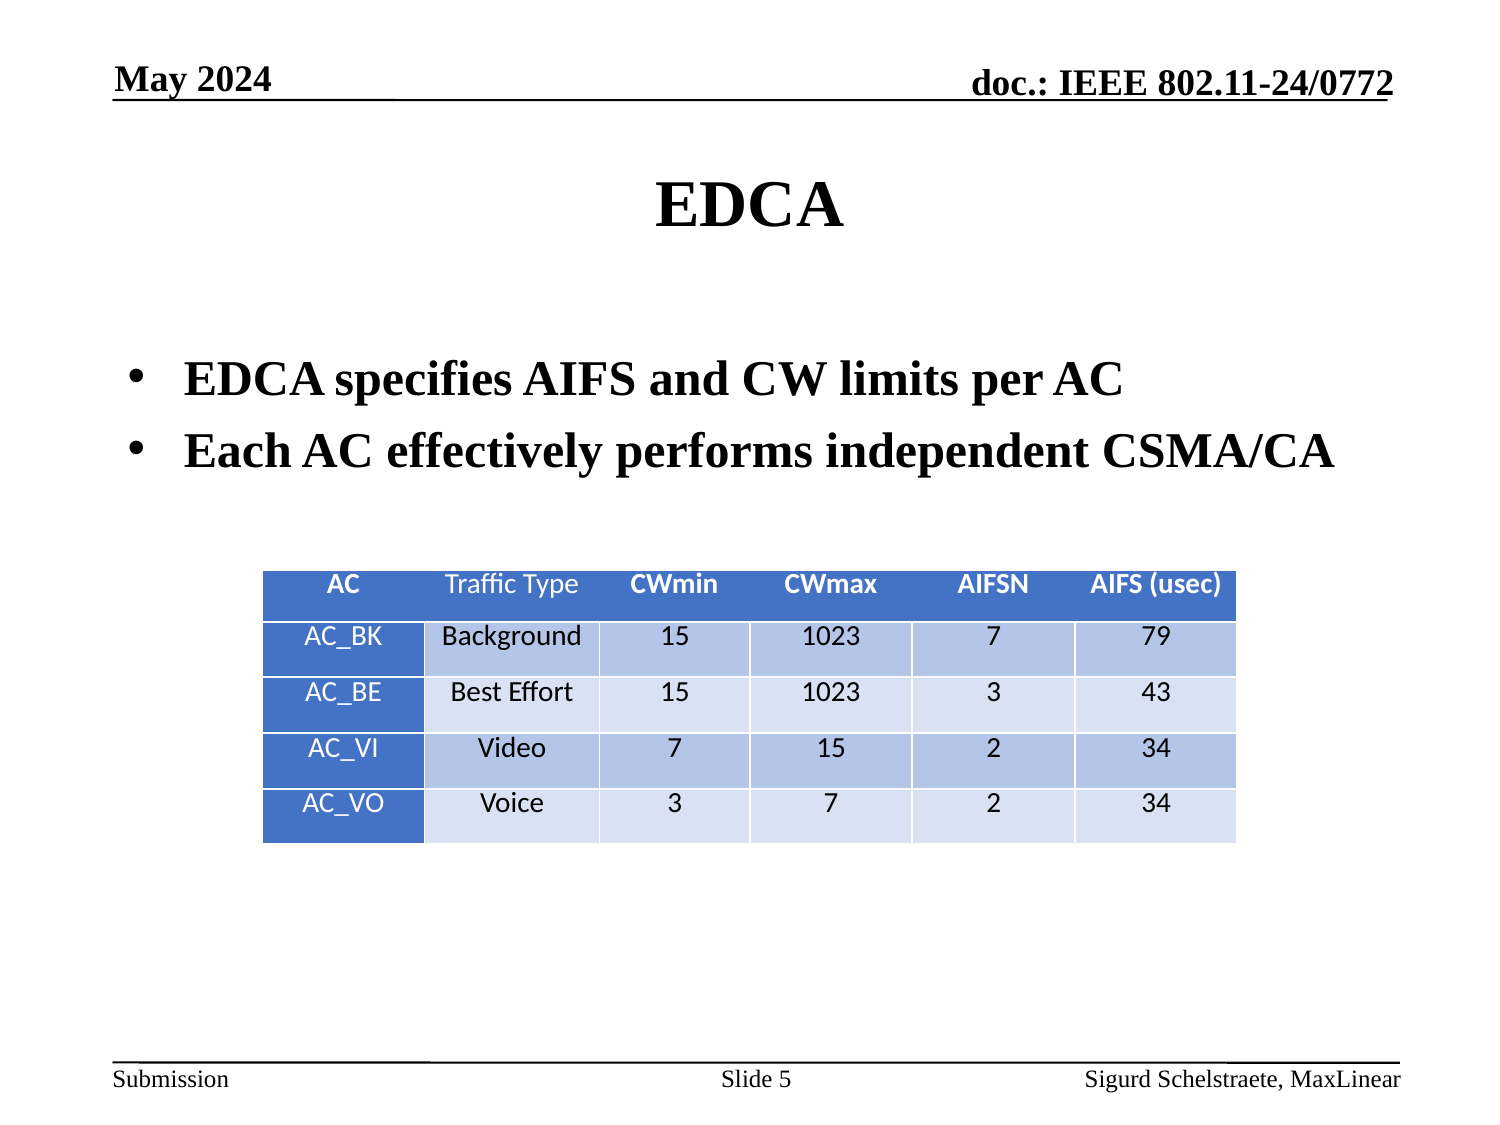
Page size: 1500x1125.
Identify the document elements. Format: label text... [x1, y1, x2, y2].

table_cell AC_BE [263, 678, 424, 732]
table_header Traffic Type [425, 571, 600, 621]
slide_number Slide 5 [712, 1061, 800, 1123]
table_cell Background [425, 623, 599, 676]
table_cell 7 [600, 734, 749, 788]
table_header AIFS (usec) [1075, 571, 1236, 621]
table_cell AC_VO [263, 790, 424, 843]
table_cell 2 [913, 790, 1074, 843]
table_cell Best Effort [425, 678, 599, 732]
table_header AIFSN [912, 571, 1075, 621]
table_cell 1023 [751, 678, 911, 732]
table_header CWmax [750, 571, 912, 621]
table_cell Voice [425, 790, 599, 843]
table_cell AC_VI [263, 734, 424, 788]
table_cell 15 [600, 678, 749, 732]
table_cell 2 [913, 734, 1074, 788]
text_box EDCA specifies AIFS and CW limits per AC Each AC effectively performs independent CSMA/CA [112, 337, 1388, 513]
table_cell 3 [913, 678, 1074, 732]
table_header CWmin [600, 571, 750, 621]
footer Sigurd Schelstraete, MaxLinear [878, 1061, 1402, 1093]
table_cell 7 [913, 623, 1074, 676]
table_cell 7 [751, 790, 911, 843]
table_header AC [263, 571, 425, 621]
table_cell 79 [1076, 623, 1236, 676]
table_cell 43 [1076, 678, 1236, 732]
table_cell 15 [751, 734, 911, 788]
table_cell 15 [600, 623, 749, 676]
title EDCA [112, 112, 1388, 288]
table_cell AC_BK [263, 623, 424, 676]
table_cell 3 [600, 790, 749, 843]
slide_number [114, 54, 423, 100]
table_cell Video [425, 734, 599, 788]
table_cell 34 [1076, 790, 1236, 843]
table_cell 34 [1076, 734, 1236, 788]
table_cell 1023 [751, 623, 911, 676]
